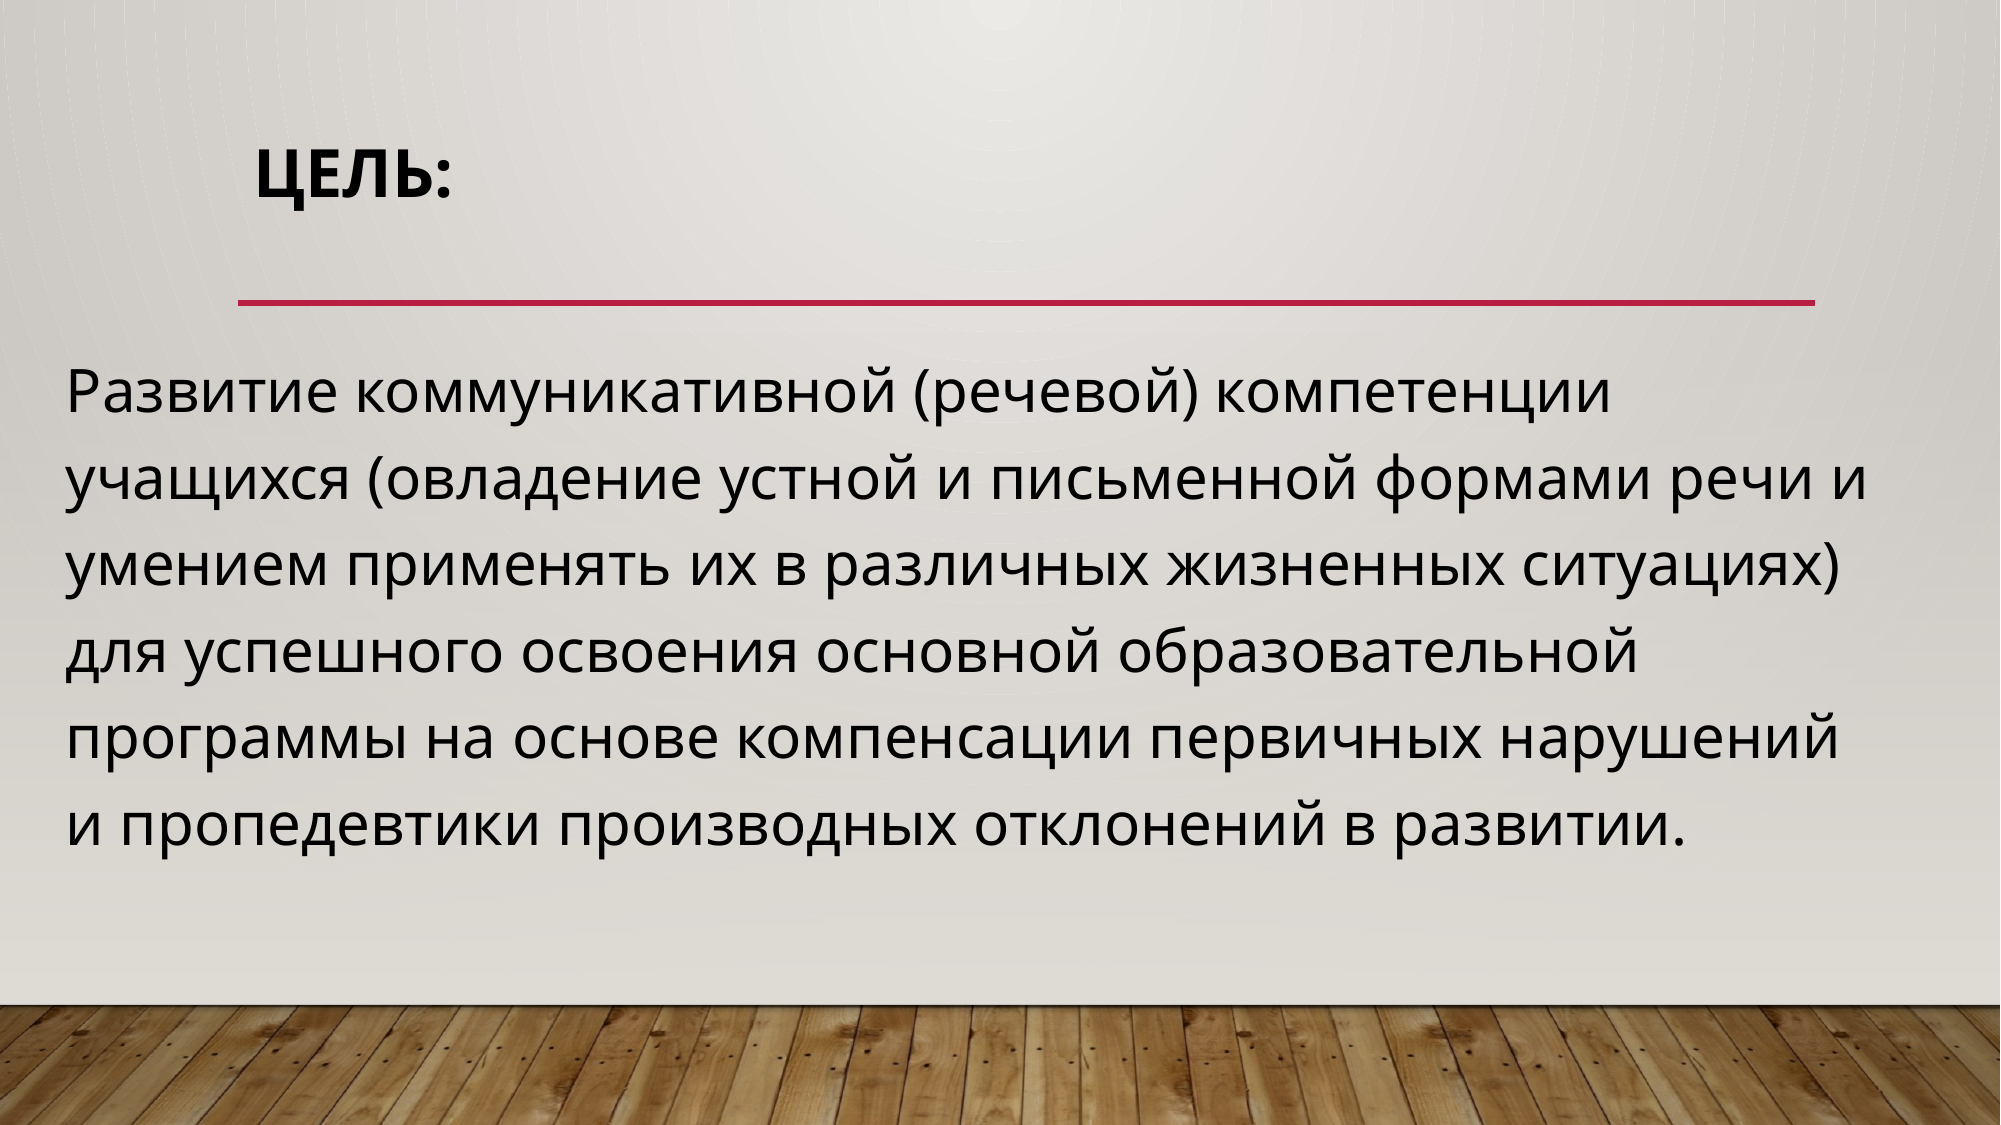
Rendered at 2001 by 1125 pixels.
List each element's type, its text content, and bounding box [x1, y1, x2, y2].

picture [0, 1005, 2000, 1125]
title Цель: [238, 131, 1814, 305]
list Развитие коммуникативной (речевой) компетенции учащихся (овладение устной и письменной формами речи и умением применять их в различных жизненных ситуациях) для успешного освоения основной образовательной программы на основе компенсации первичных нарушений и пропедевтики производных отклонений в развитии. [50, 330, 1893, 955]
